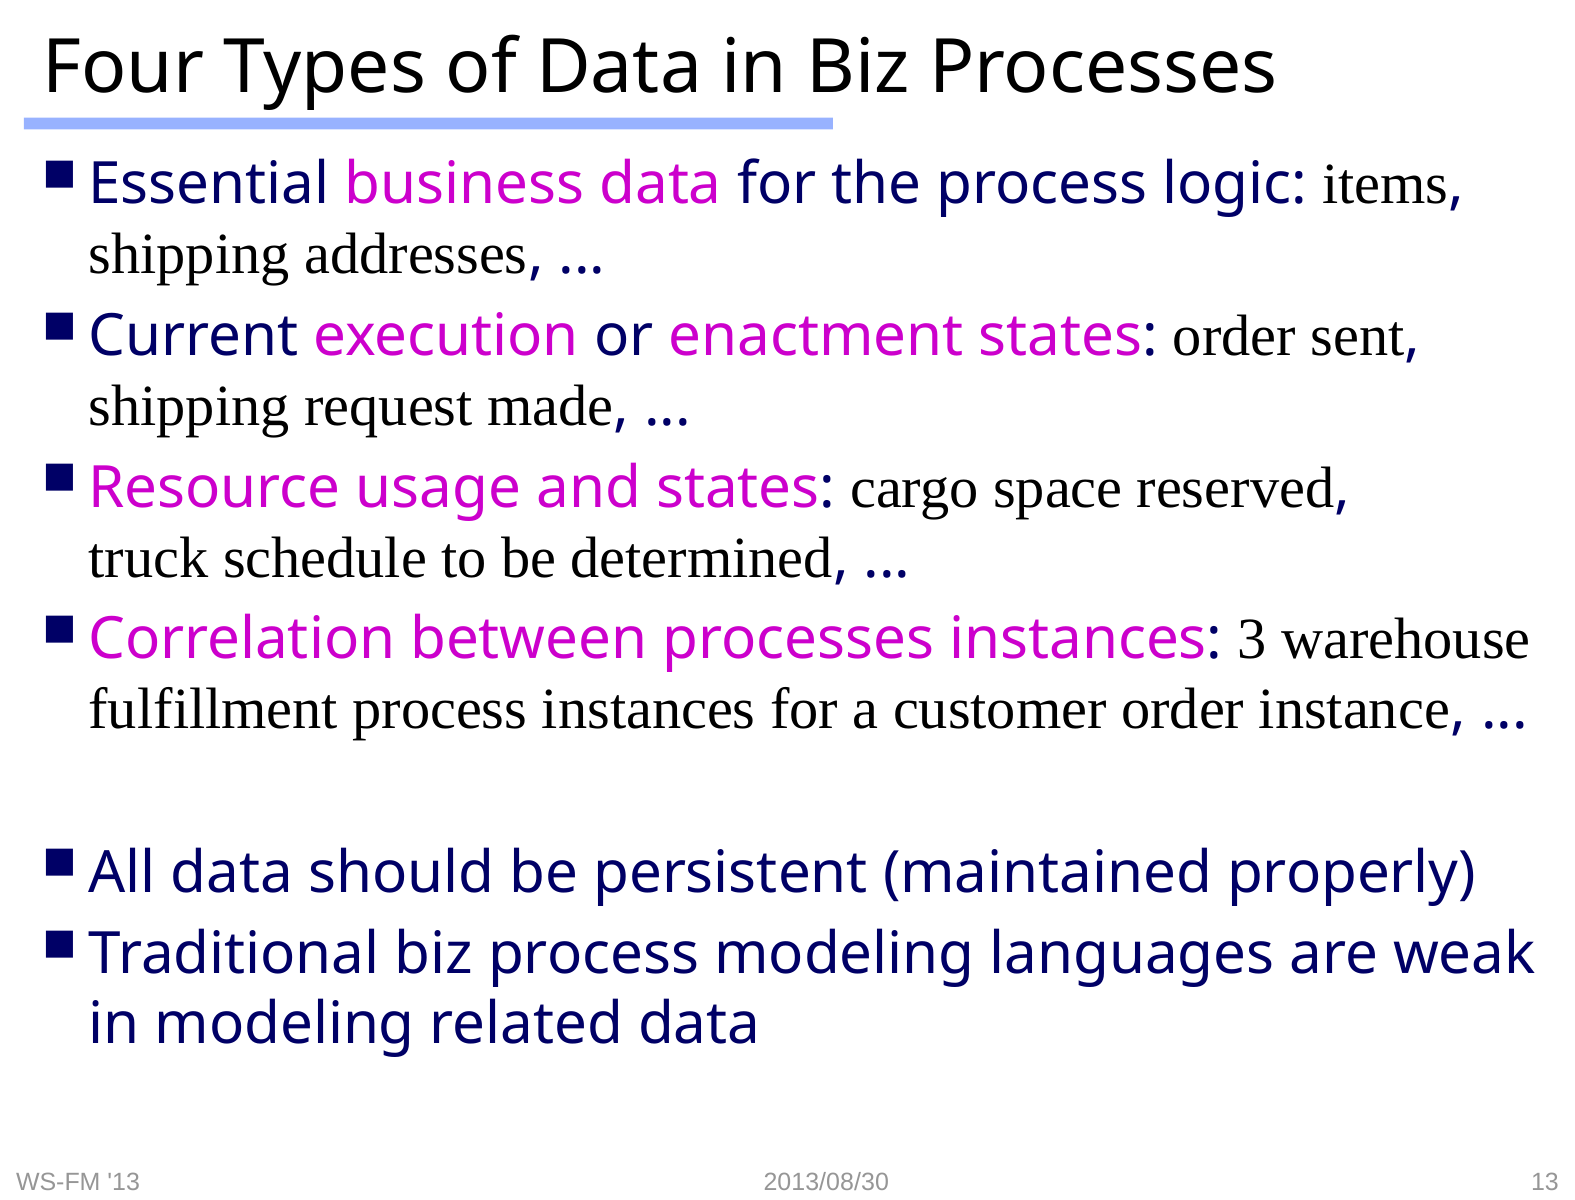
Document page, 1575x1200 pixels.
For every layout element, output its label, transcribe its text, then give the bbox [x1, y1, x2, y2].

list Essential business data for the process logic: items, shipping addresses, ... Current execution or enactment states: order sent, shipping request made, ... Resource usage and states: cargo space reserved, truck schedule to be determined, ... Correlation between processes instances: 3 warehouse fulfillment process instances for a customer order instance, ... All data should be persistent (maintained properly) Traditional biz process modeling languages are weak in modeling related data [26, 137, 1575, 1150]
footer WS-FM '13 [0, 1160, 499, 1200]
title Four Types of Data in Biz Processes [26, 0, 1549, 125]
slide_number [662, 1160, 991, 1200]
slide_number 13 [1246, 1160, 1575, 1200]
